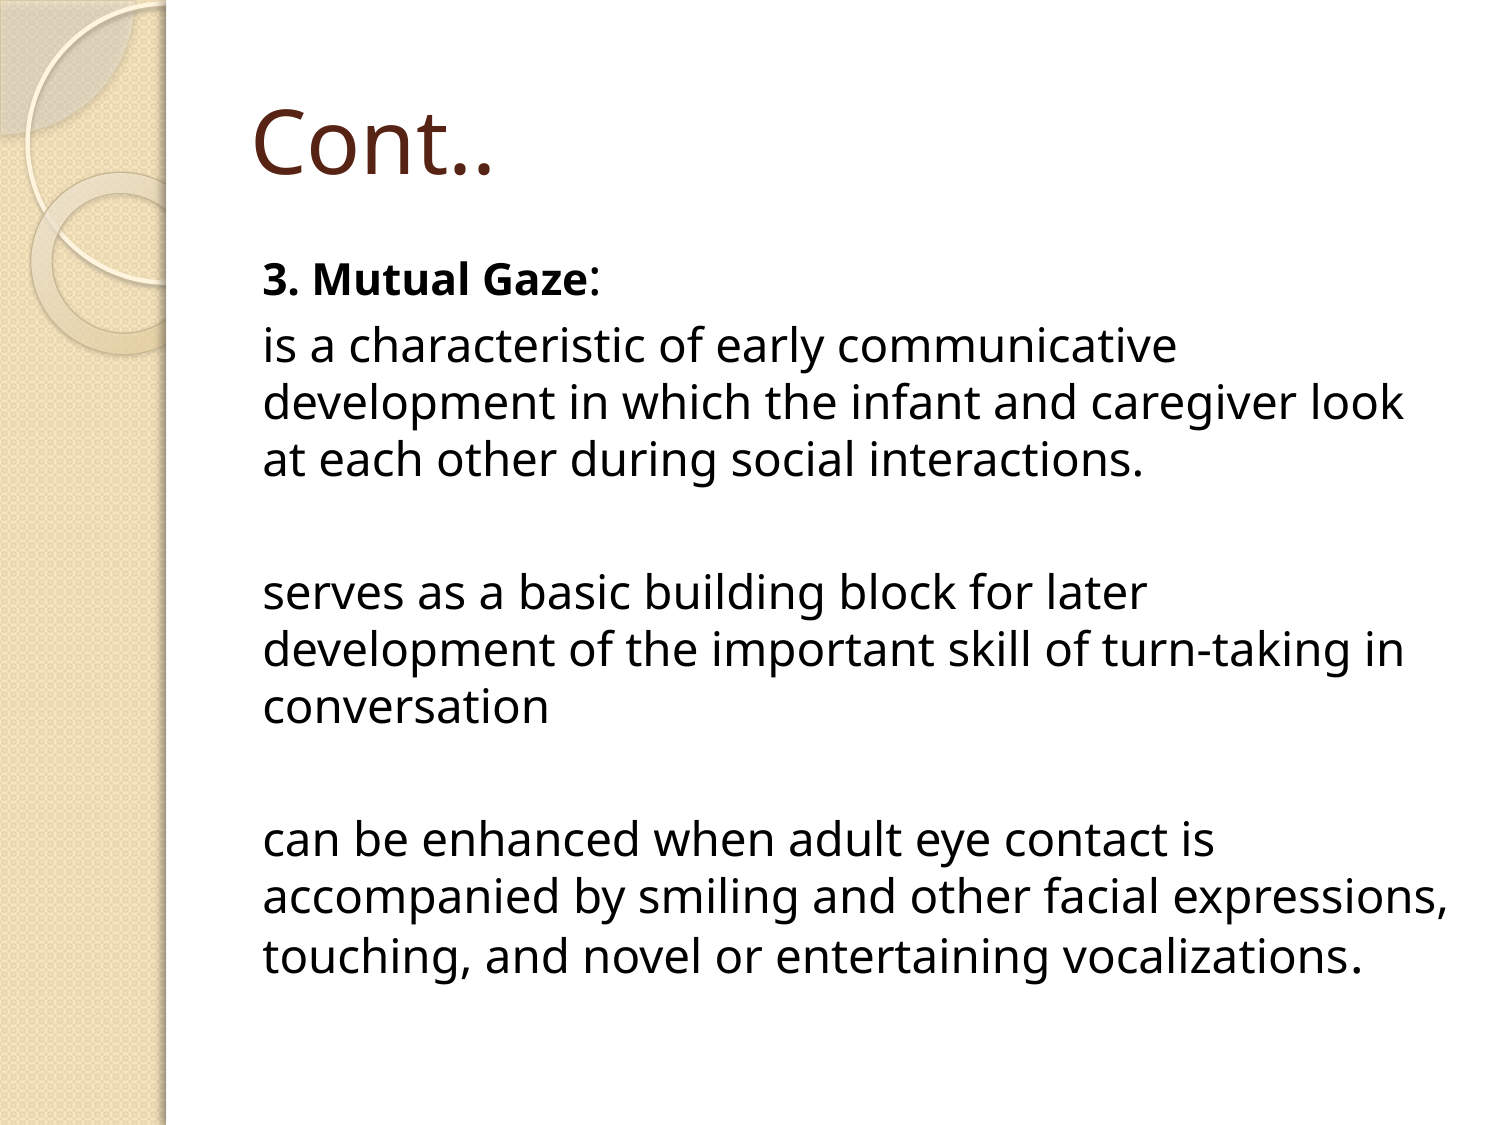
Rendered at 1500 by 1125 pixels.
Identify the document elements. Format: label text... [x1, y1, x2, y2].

title Cont.. [235, 45, 1466, 233]
list 3. Mutual Gaze: is a characteristic of early communicative development in which the infant and caregiver look at each other during social interactions. serves as a basic building block for later development of the important skill of turn-taking in conversation can be enhanced when adult eye contact is accompanied by smiling and other facial expressions, touching, and novel or entertaining vocalizations. [235, 237, 1466, 1025]
